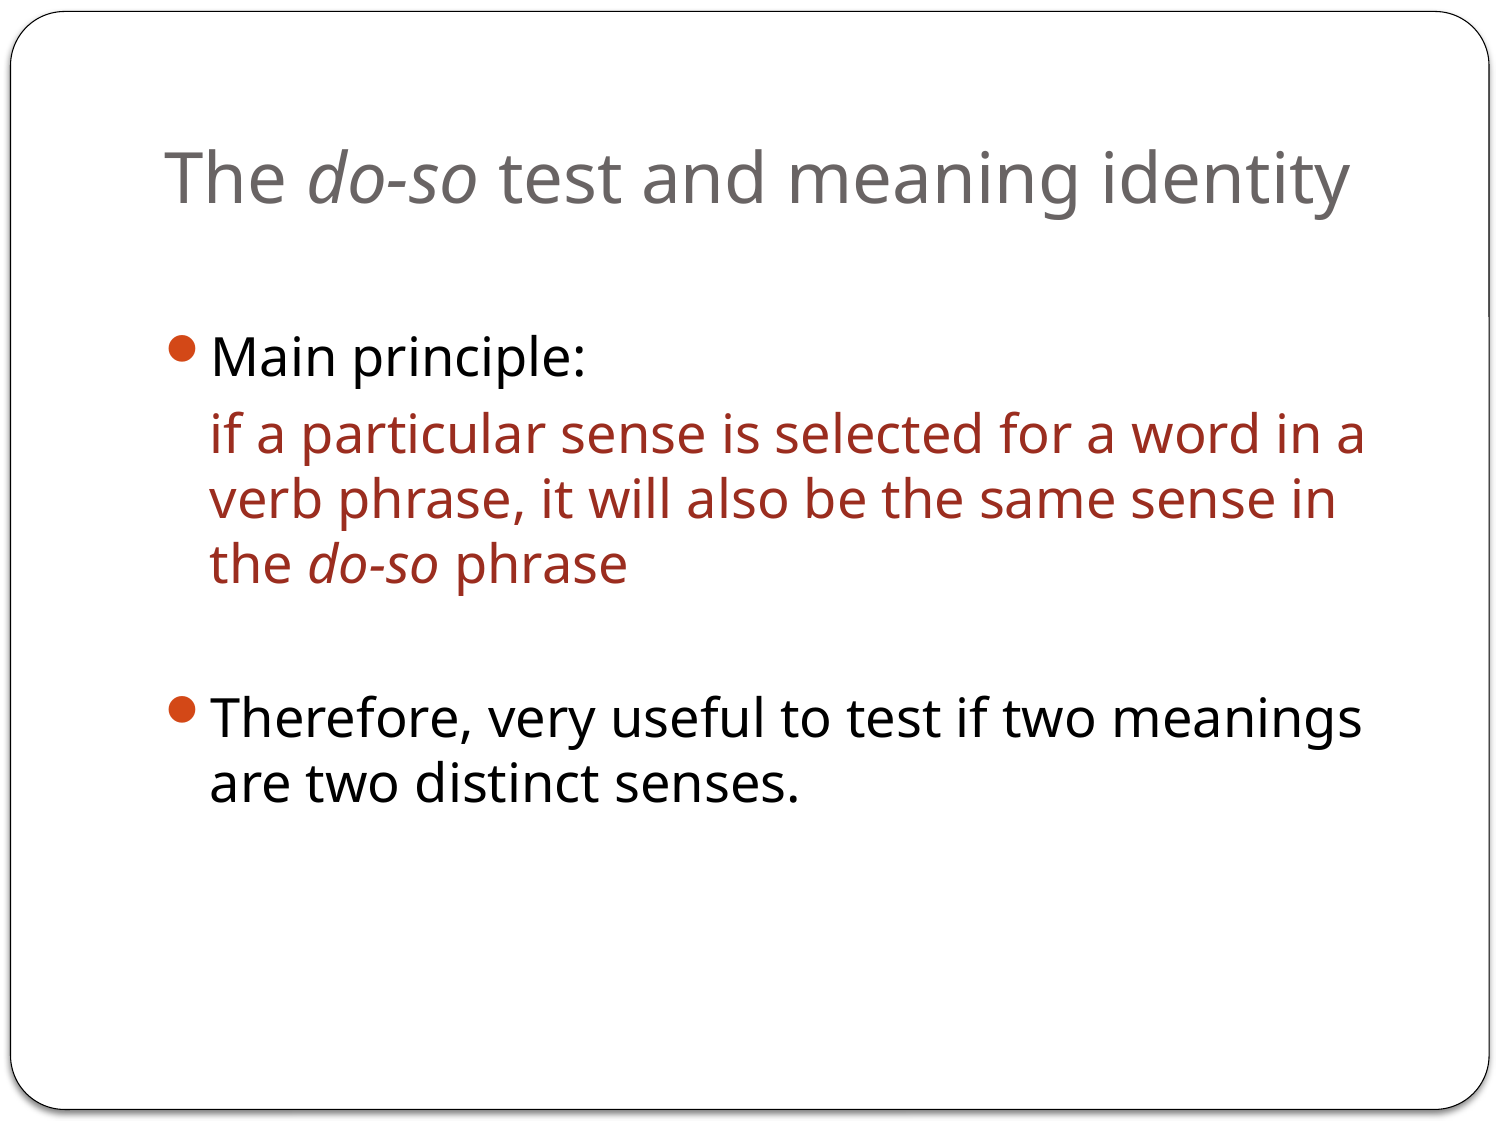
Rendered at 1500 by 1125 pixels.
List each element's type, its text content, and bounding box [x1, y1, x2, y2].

list Main principle: if a particular sense is selected for a word in a verb phrase, it will also be the same sense in the do-so phrase Therefore, very useful to test if two meanings are two distinct senses. [150, 237, 1425, 988]
title The do-so test and meaning identity [150, 45, 1425, 233]
